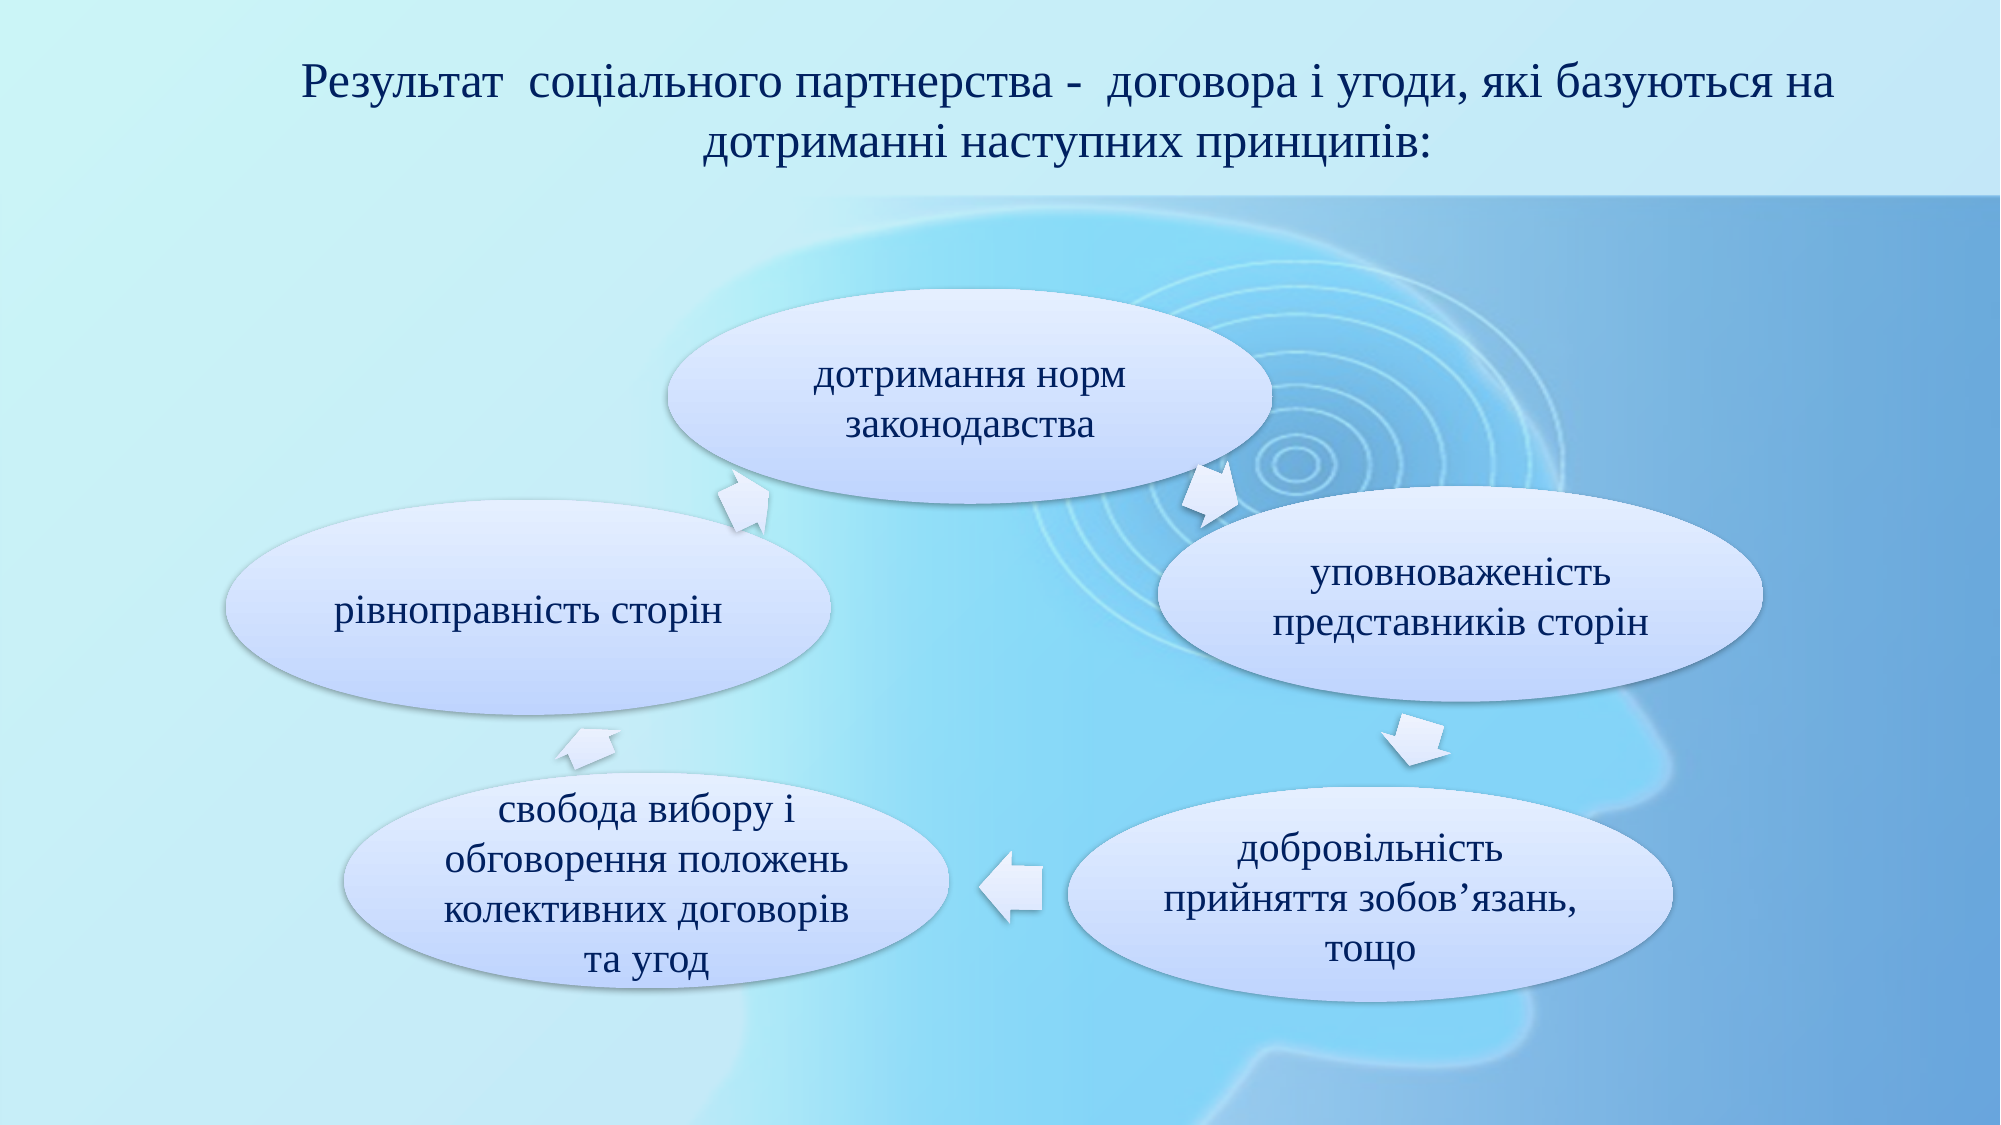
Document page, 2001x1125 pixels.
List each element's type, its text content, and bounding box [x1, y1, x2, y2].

picture [0, 0, 2000, 1125]
text_box Результат соціального партнерства - договора і угоди, які базуються на дотриманні наступних принципів: [259, 40, 1877, 176]
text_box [128, 288, 1812, 1003]
